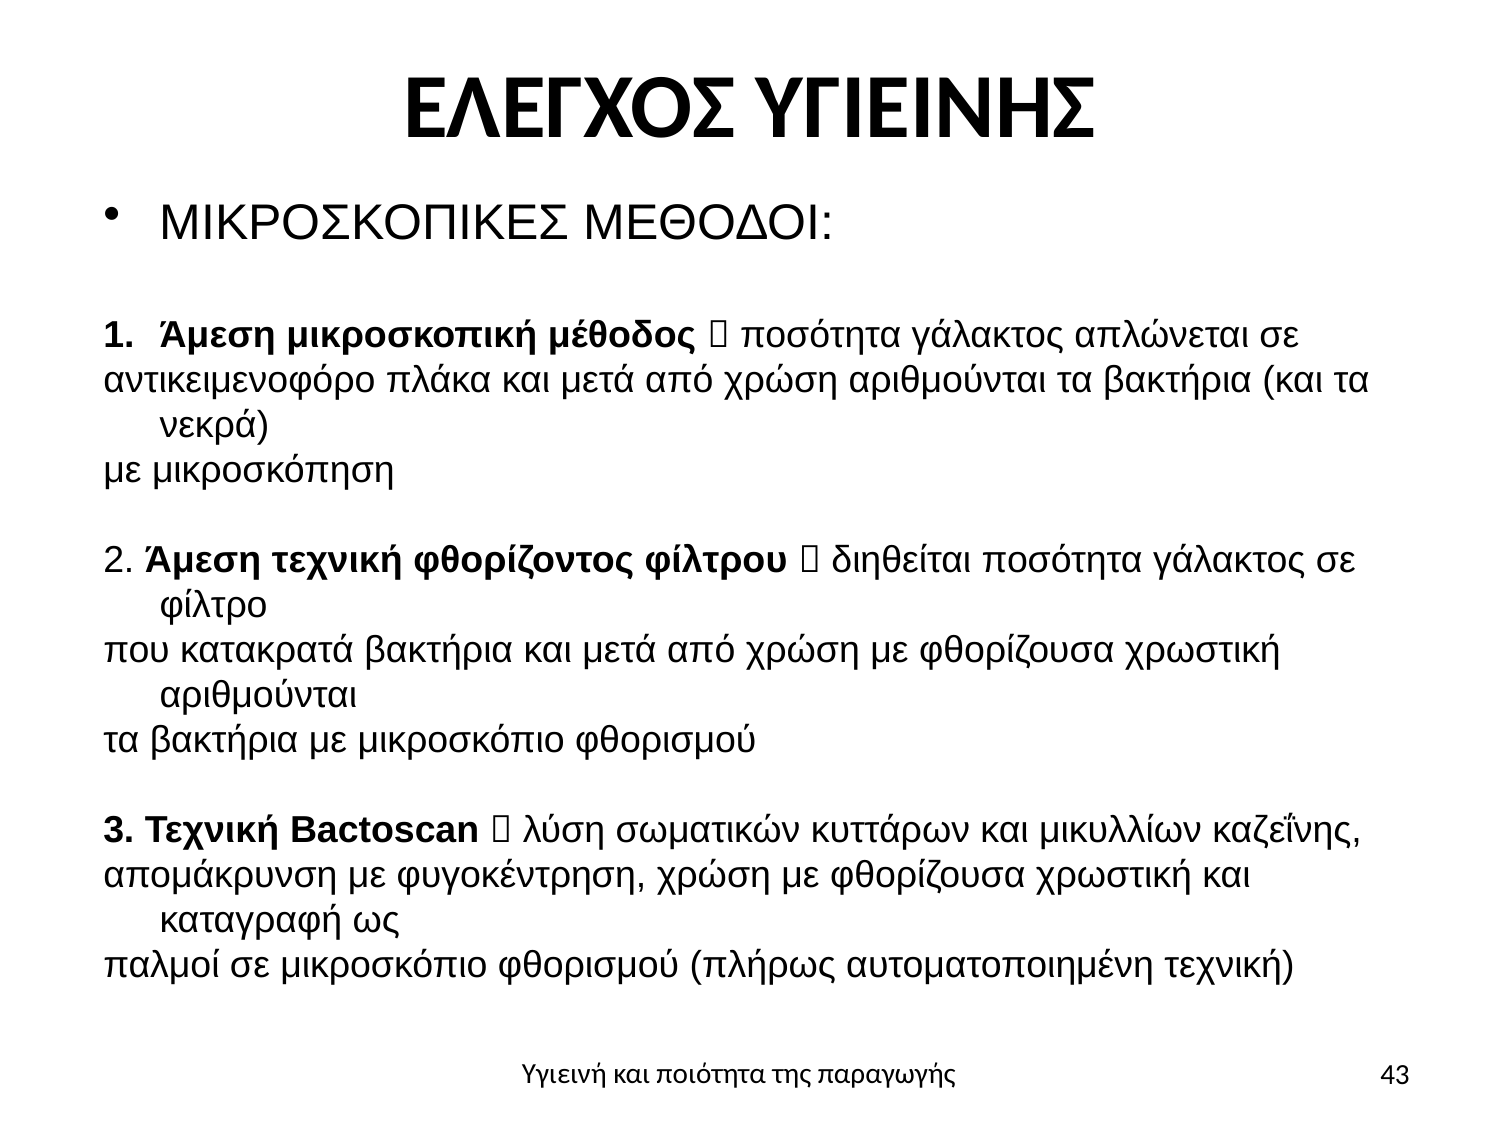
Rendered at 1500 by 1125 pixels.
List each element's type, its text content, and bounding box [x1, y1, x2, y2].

text_box ΜΙΚΡΟΣΚΟΠΙΚΕΣ ΜΕΘΟΔΟΙ: Άμεση μικροσκοπική μέθοδος  ποσότητα γάλακτος απλώνεται σε αντικειμενοφόρο πλάκα και μετά από χρώση αριθμούνται τα βακτήρια (και τα νεκρά) με μικροσκόπηση 2. Άμεση τεχνική φθορίζοντος φίλτρου  διηθείται ποσότητα γάλακτος σε φίλτρο που κατακρατά βακτήρια και μετά από χρώση με φθορίζουσα χρωστική αριθμούνται τα βακτήρια με μικροσκόπιο φθορισμού 3. Τεχνική Bactoscan  λύση σωματικών κυττάρων και μικυλλίων καζεΐνης, απομάκρυνση με φυγοκέντρηση, χρώση με φθορίζουσα χρωστική και καταγραφή ως παλμοί σε μικροσκόπιο φθορισμού (πλήρως αυτοματοποιημένη τεχνική) [88, 182, 1436, 1037]
slide_number 43 [1074, 1042, 1425, 1103]
text_box Υγιεινή και ποιότητα της παραγωγής [477, 1046, 1001, 1125]
title ΕΛΕΓΧΟΣ ΥΓΙΕΙΝΗΣ [75, 30, 1425, 171]
